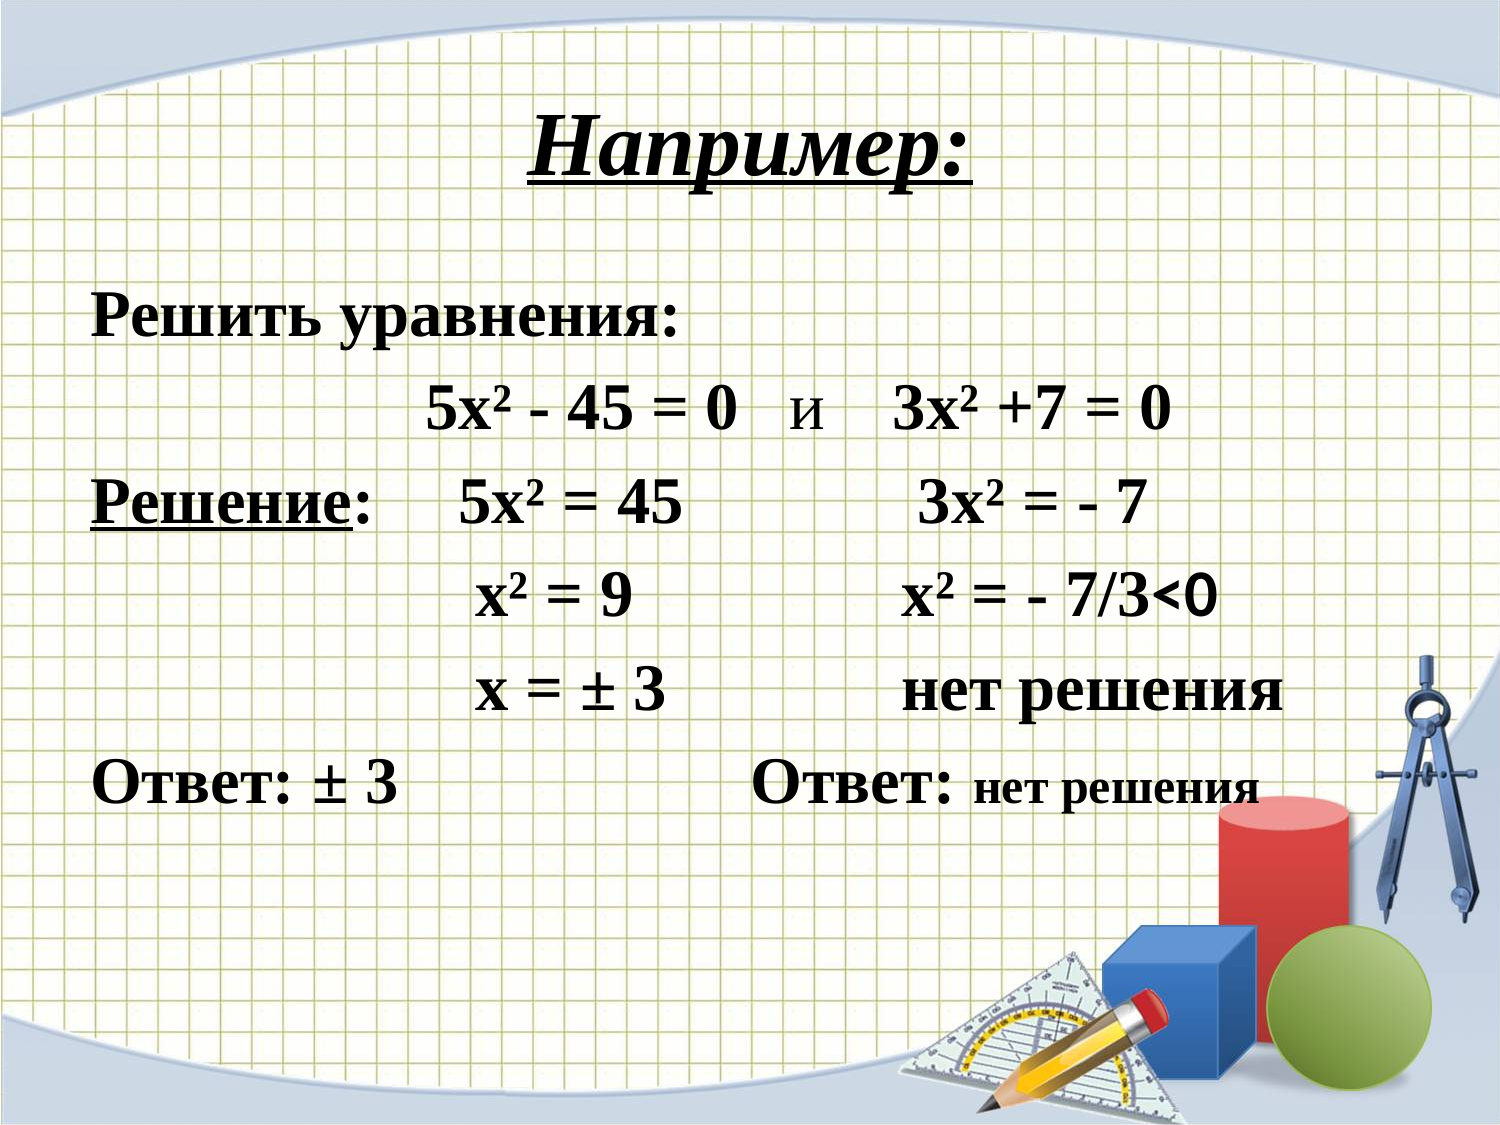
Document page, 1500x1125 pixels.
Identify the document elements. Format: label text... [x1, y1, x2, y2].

title Например: [74, 44, 1426, 233]
picture [0, 0, 1500, 1125]
list Решить уравнения: 5х² - 45 = 0 и 3х² +7 = 0 Решение: 5х² = 45 3х² = - 7 х² = 9 х² = - 7/3<0 х = ± 3 нет решения Ответ: ± 3 Ответ: нет решения [74, 262, 1426, 1006]
